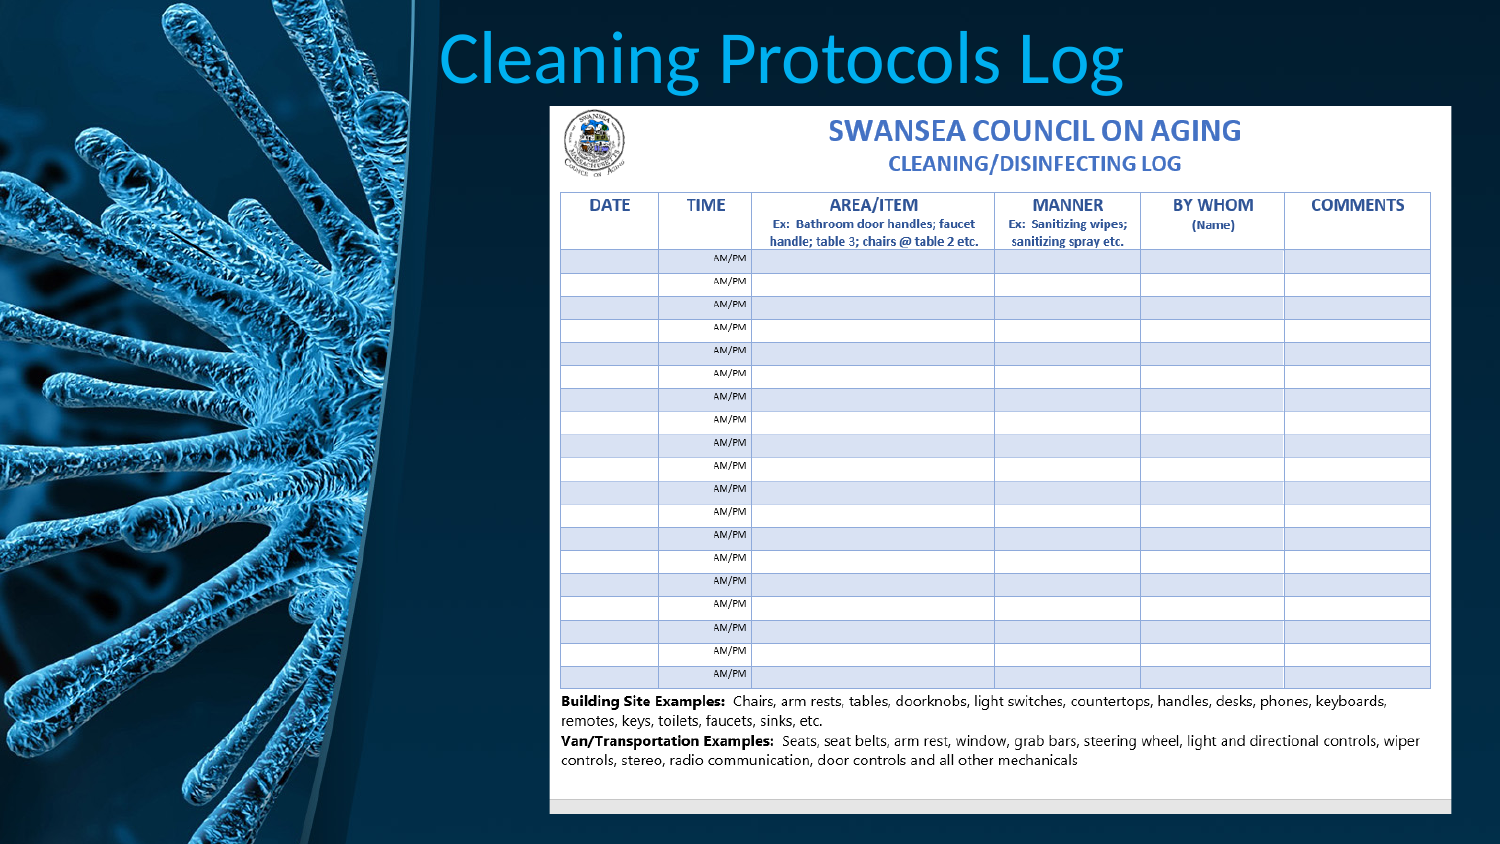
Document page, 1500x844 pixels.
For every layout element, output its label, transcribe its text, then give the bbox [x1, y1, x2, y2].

title Cleaning Protocols Log [424, 0, 1427, 113]
picture [0, 0, 1500, 844]
picture [222, 840, 232, 844]
picture [304, 0, 317, 5]
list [549, 106, 1452, 814]
